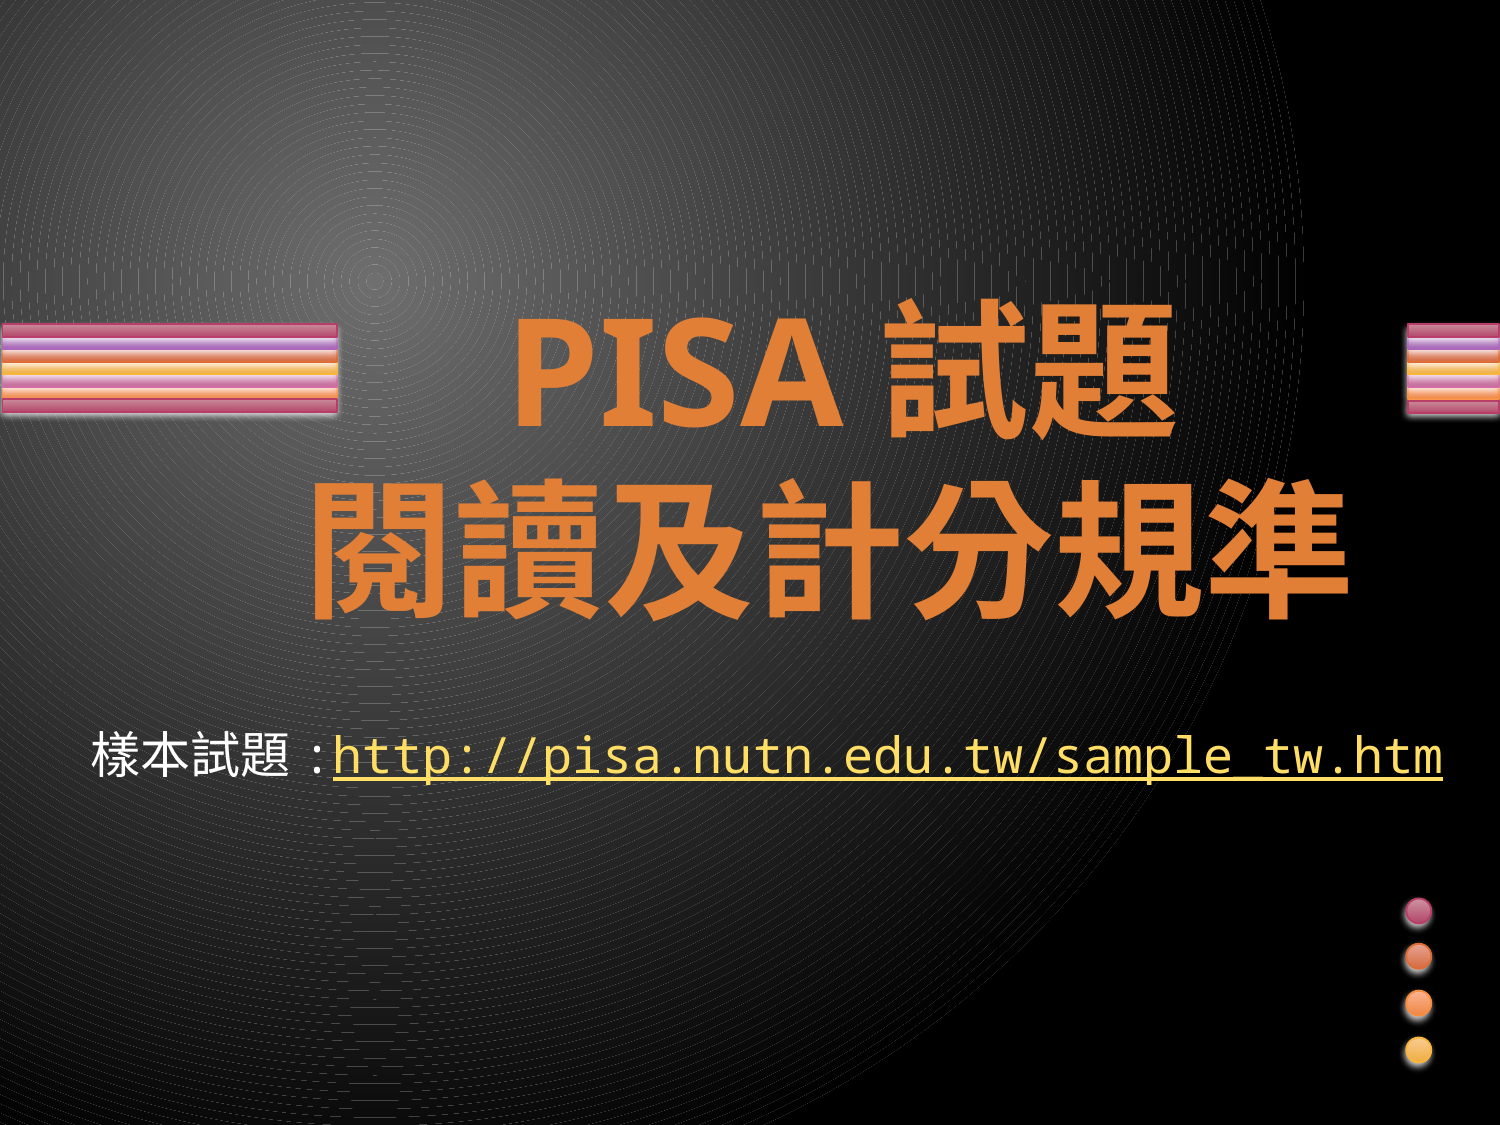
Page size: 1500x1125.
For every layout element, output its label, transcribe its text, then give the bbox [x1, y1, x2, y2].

title PISA試題 閱讀及計分規準 [265, 137, 1394, 715]
text_box 樣本試題:http://pisa.nutn.edu.tw/sample_tw.htm [76, 715, 1458, 799]
